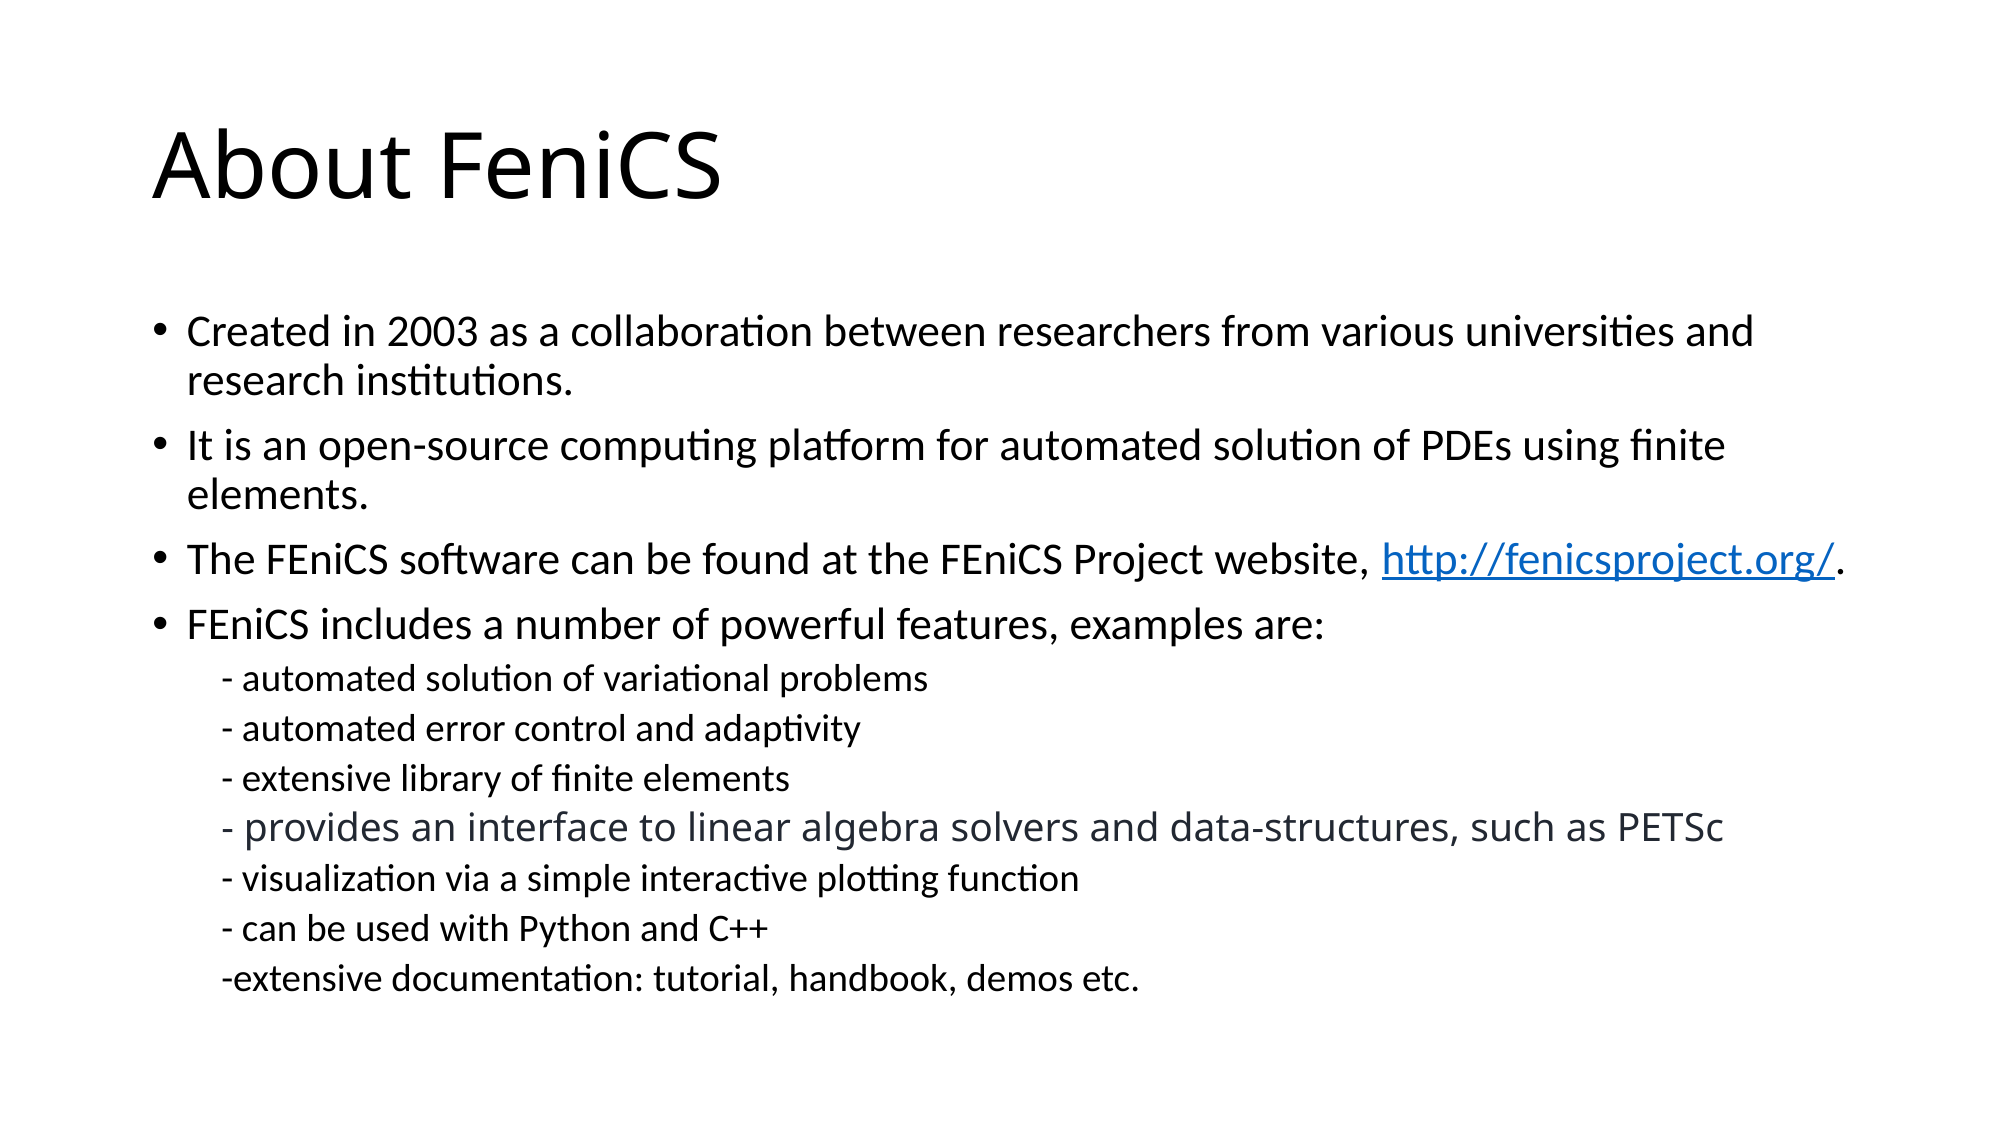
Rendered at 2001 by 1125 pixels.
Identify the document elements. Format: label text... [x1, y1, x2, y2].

title About FeniCS [137, 59, 1863, 278]
list Created in 2003 as a collaboration between researchers from various universities and research institutions. It is an open-source computing platform for automated solution of PDEs using finite elements. The FEniCS software can be found at the FEniCS Project website, http://fenicsproject.org/. FEniCS includes a number of powerful features, examples are: - automated solution of variational problems - automated error control and adaptivity - extensive library of finite elements - provides an interface to linear algebra solvers and data-structures, such as PETSc - visualization via a simple interactive plotting function - can be used with Python and C++ -extensive documentation: tutorial, handbook, demos etc. [137, 299, 1863, 1014]
